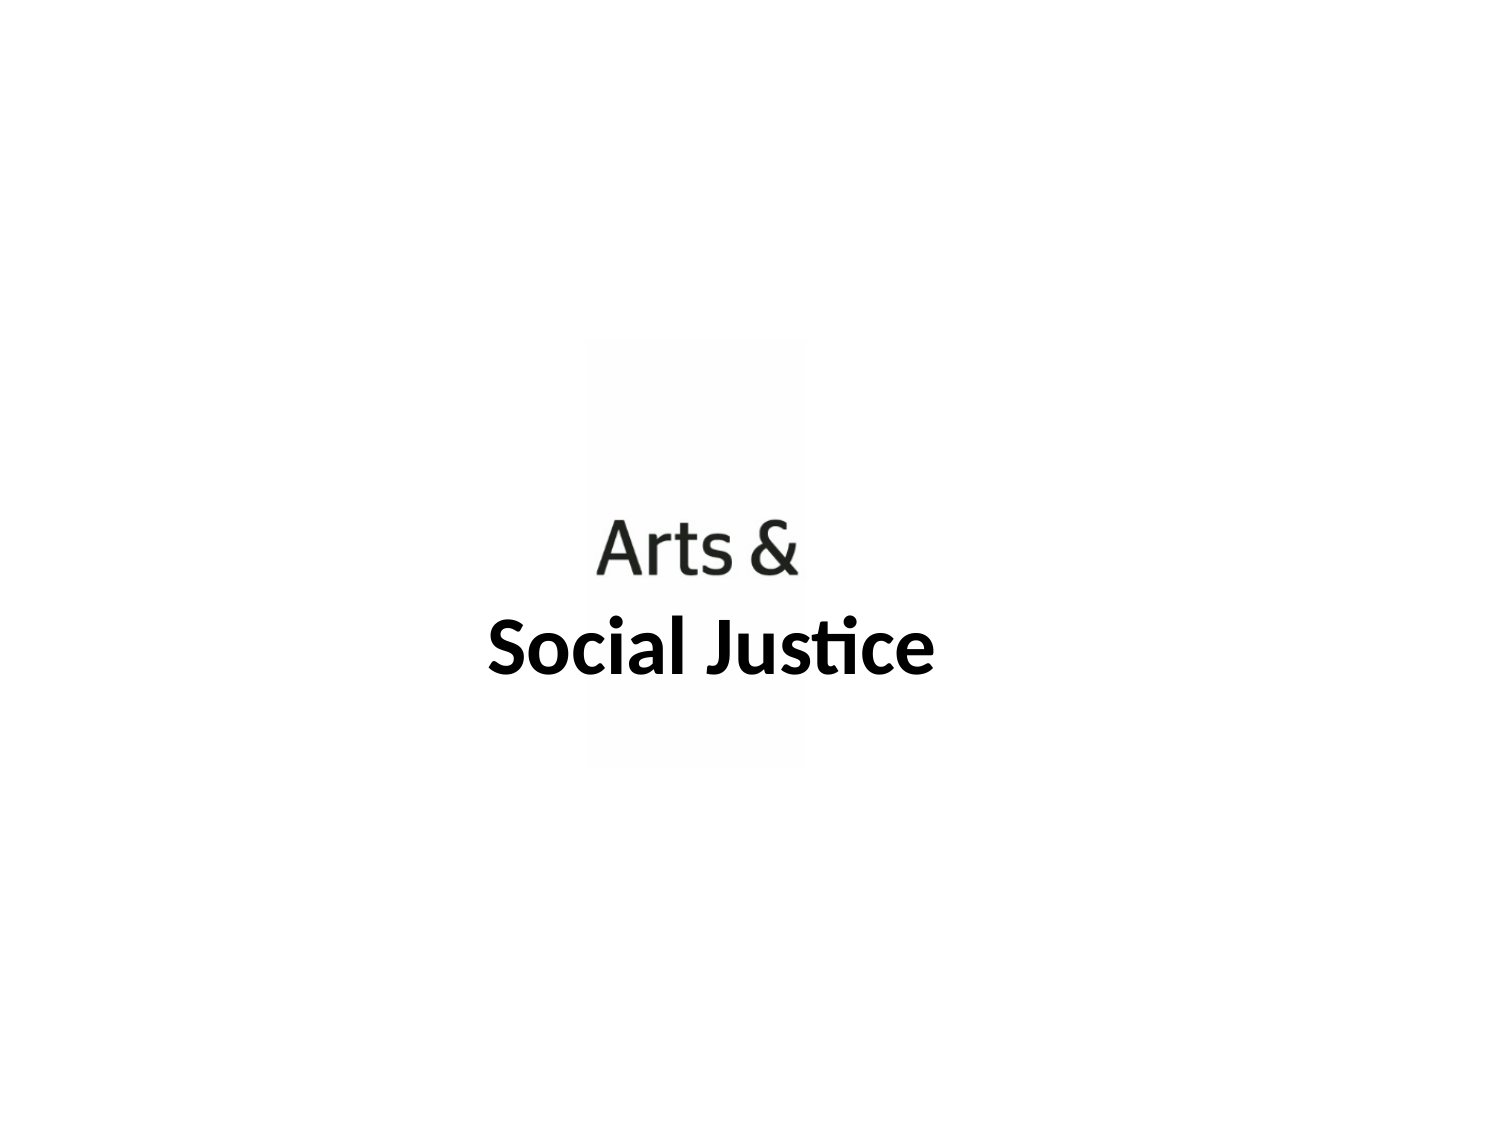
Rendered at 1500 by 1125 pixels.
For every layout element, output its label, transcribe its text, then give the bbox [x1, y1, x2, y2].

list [585, 340, 807, 769]
text_box Social Justice [431, 583, 585, 699]
text_box Social Justice [807, 583, 994, 699]
